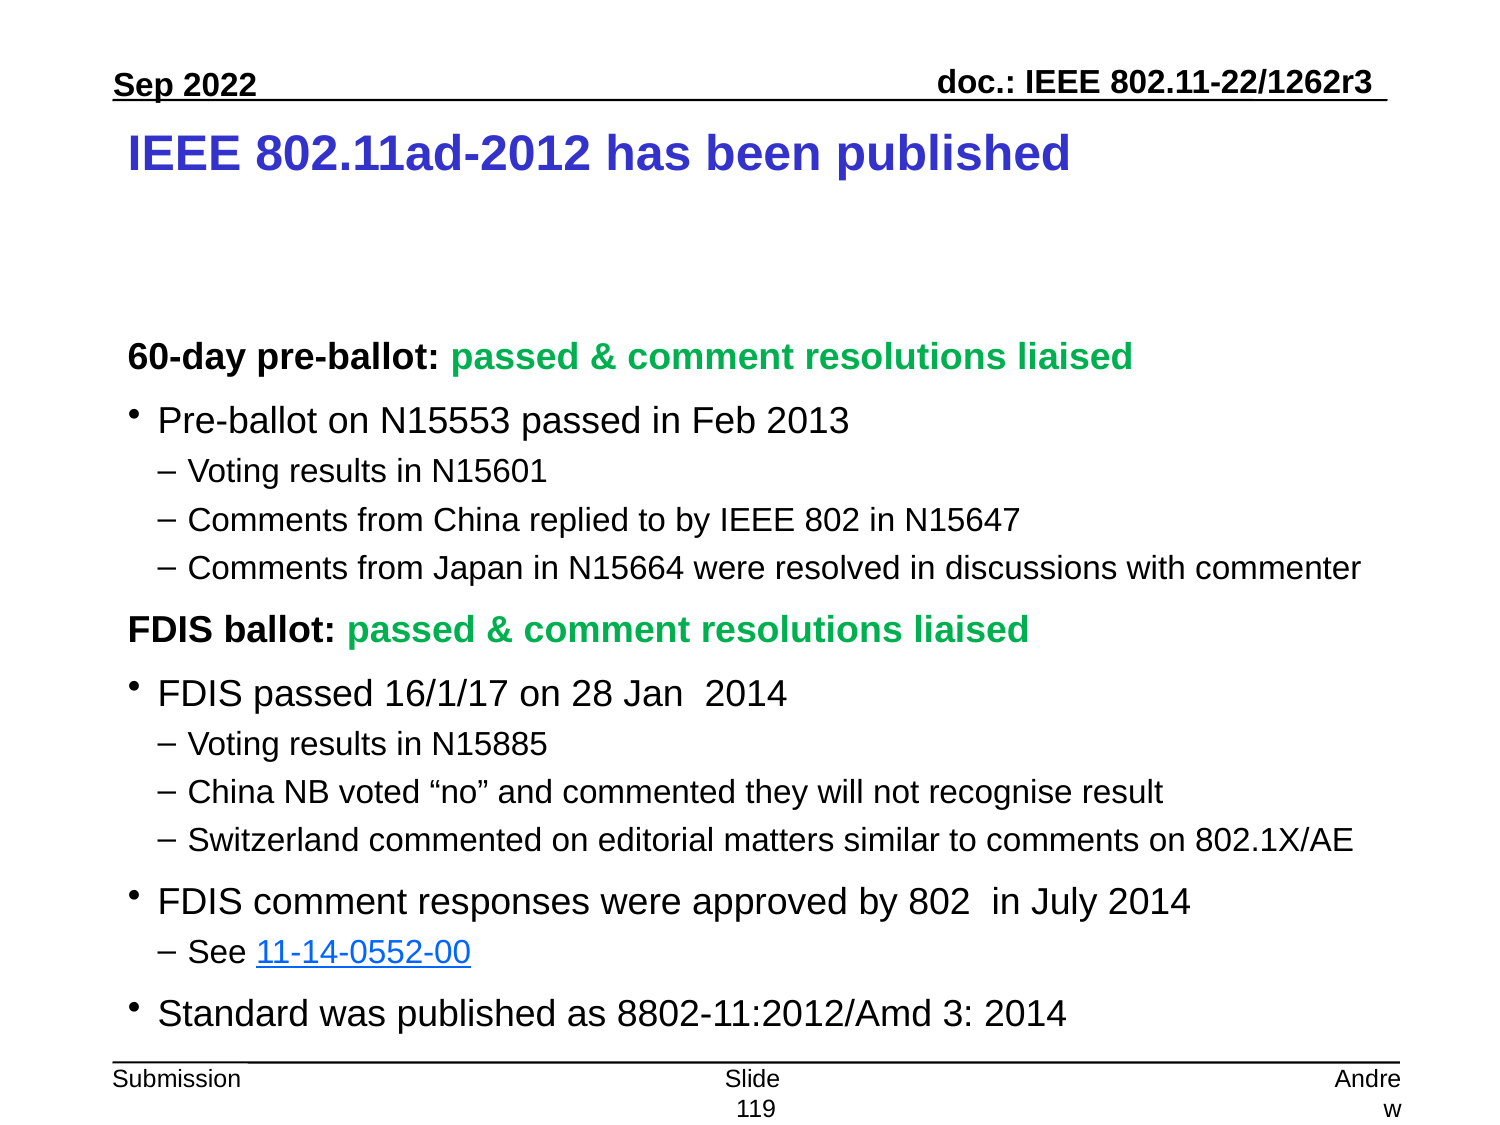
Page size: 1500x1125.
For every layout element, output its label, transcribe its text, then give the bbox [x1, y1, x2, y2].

footer Andrew Myles, Cisco [1320, 1061, 1402, 1093]
title IEEE 802.11ad-2012 has been published [112, 112, 1500, 288]
list 60-day pre-ballot: passed & comment resolutions liaised Pre-ballot on N15553 passed in Feb 2013 Voting results in N15601 Comments from China replied to by IEEE 802 in N15647 Comments from Japan in N15664 were resolved in discussions with commenter FDIS ballot: passed & comment resolutions liaised FDIS passed 16/1/17 on 28 Jan 2014 Voting results in N15885 China NB voted “no” and commented they will not recognise result Switzerland commented on editorial matters similar to comments on 802.1X/AE FDIS comment responses were approved by 802 in July 2014 See 11-14-0552-00 Standard was published as 8802-11:2012/Amd 3: 2014 [112, 324, 1388, 1000]
slide_number Slide 119 [709, 1061, 803, 1093]
